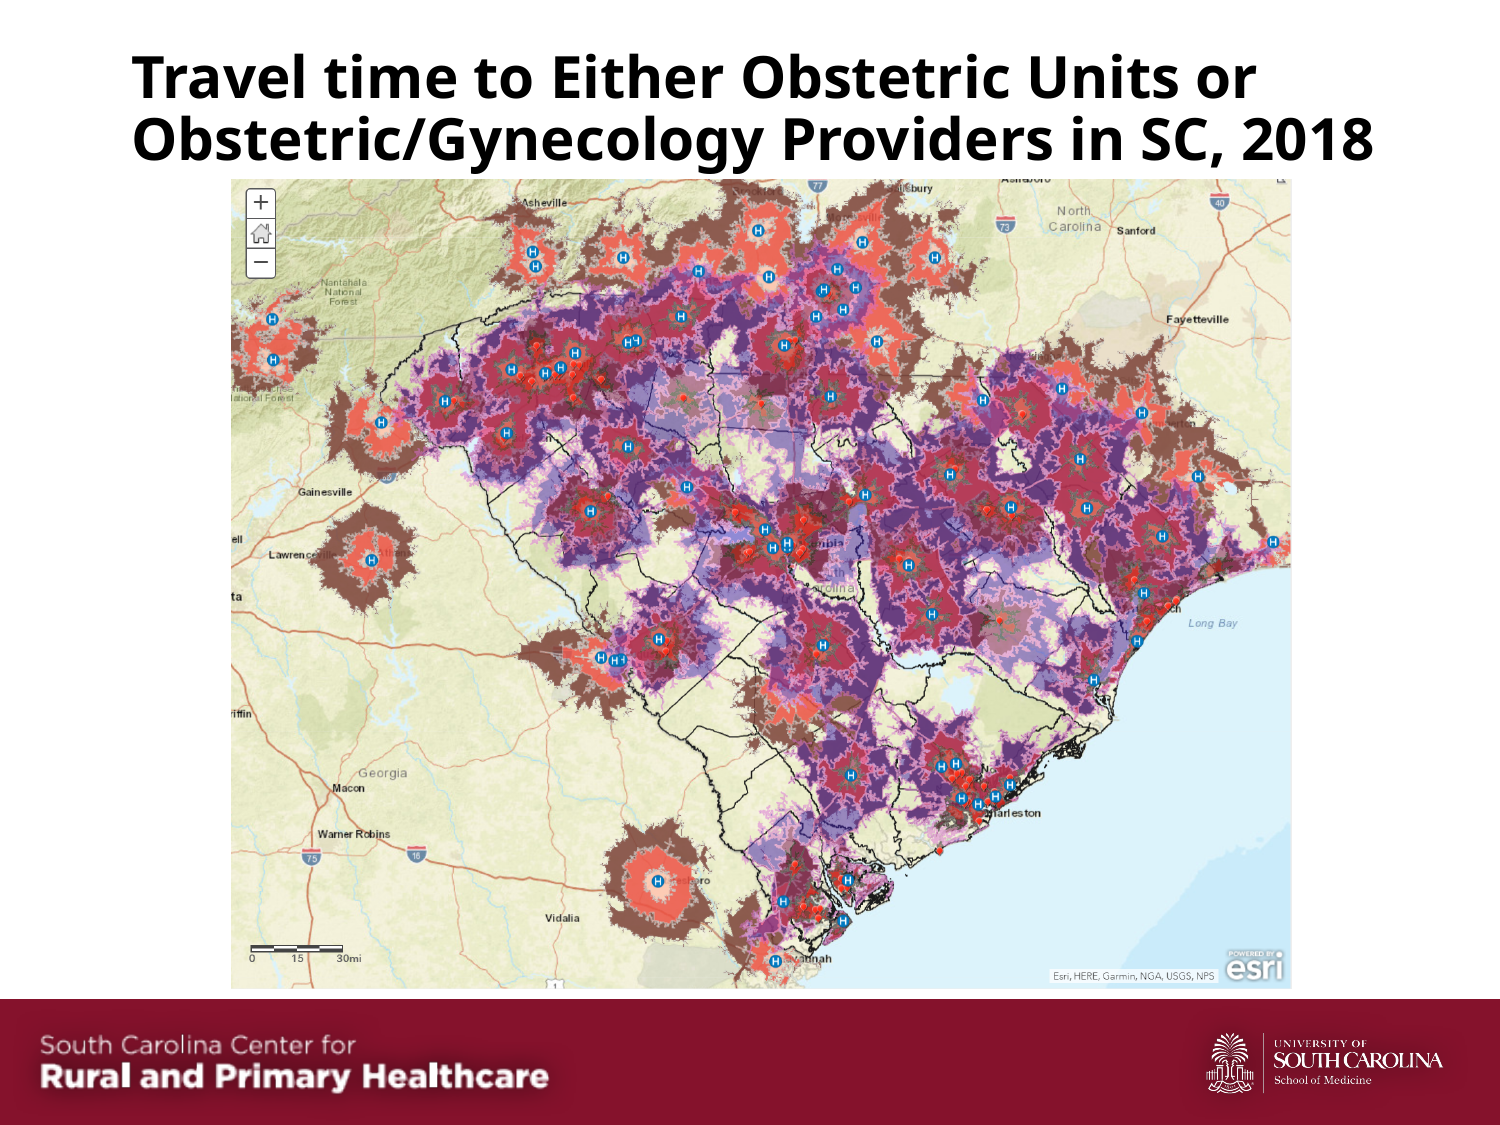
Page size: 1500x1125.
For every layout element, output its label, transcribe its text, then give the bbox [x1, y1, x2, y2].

title Travel time to Either Obstetric Units or Obstetric/Gynecology Providers in SC, 2018 [116, 1, 1411, 220]
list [231, 179, 1296, 990]
